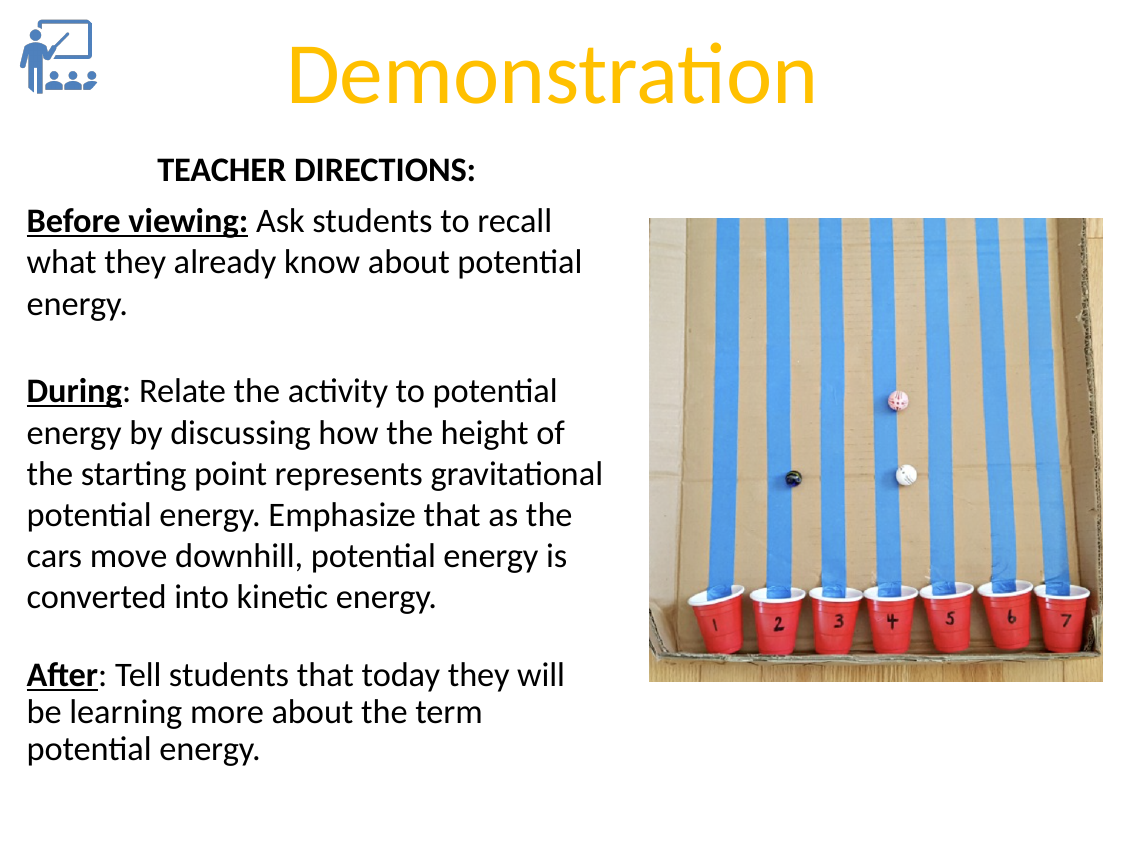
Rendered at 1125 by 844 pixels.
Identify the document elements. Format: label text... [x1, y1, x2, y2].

text_box Demonstration [274, 10, 850, 127]
text_box [15, 10, 106, 102]
text_box TEACHER DIRECTIONS: Before viewing: Ask students to recall what they already know about potential energy. During: Relate the activity to potential energy by discussing how the height of the starting point represents gravitational potential energy. Emphasize that as the cars move downhill, potential energy is converted into kinetic energy. After: Tell students that today they will be learning more about the term potential energy. [15, 146, 619, 682]
picture [649, 217, 1103, 682]
